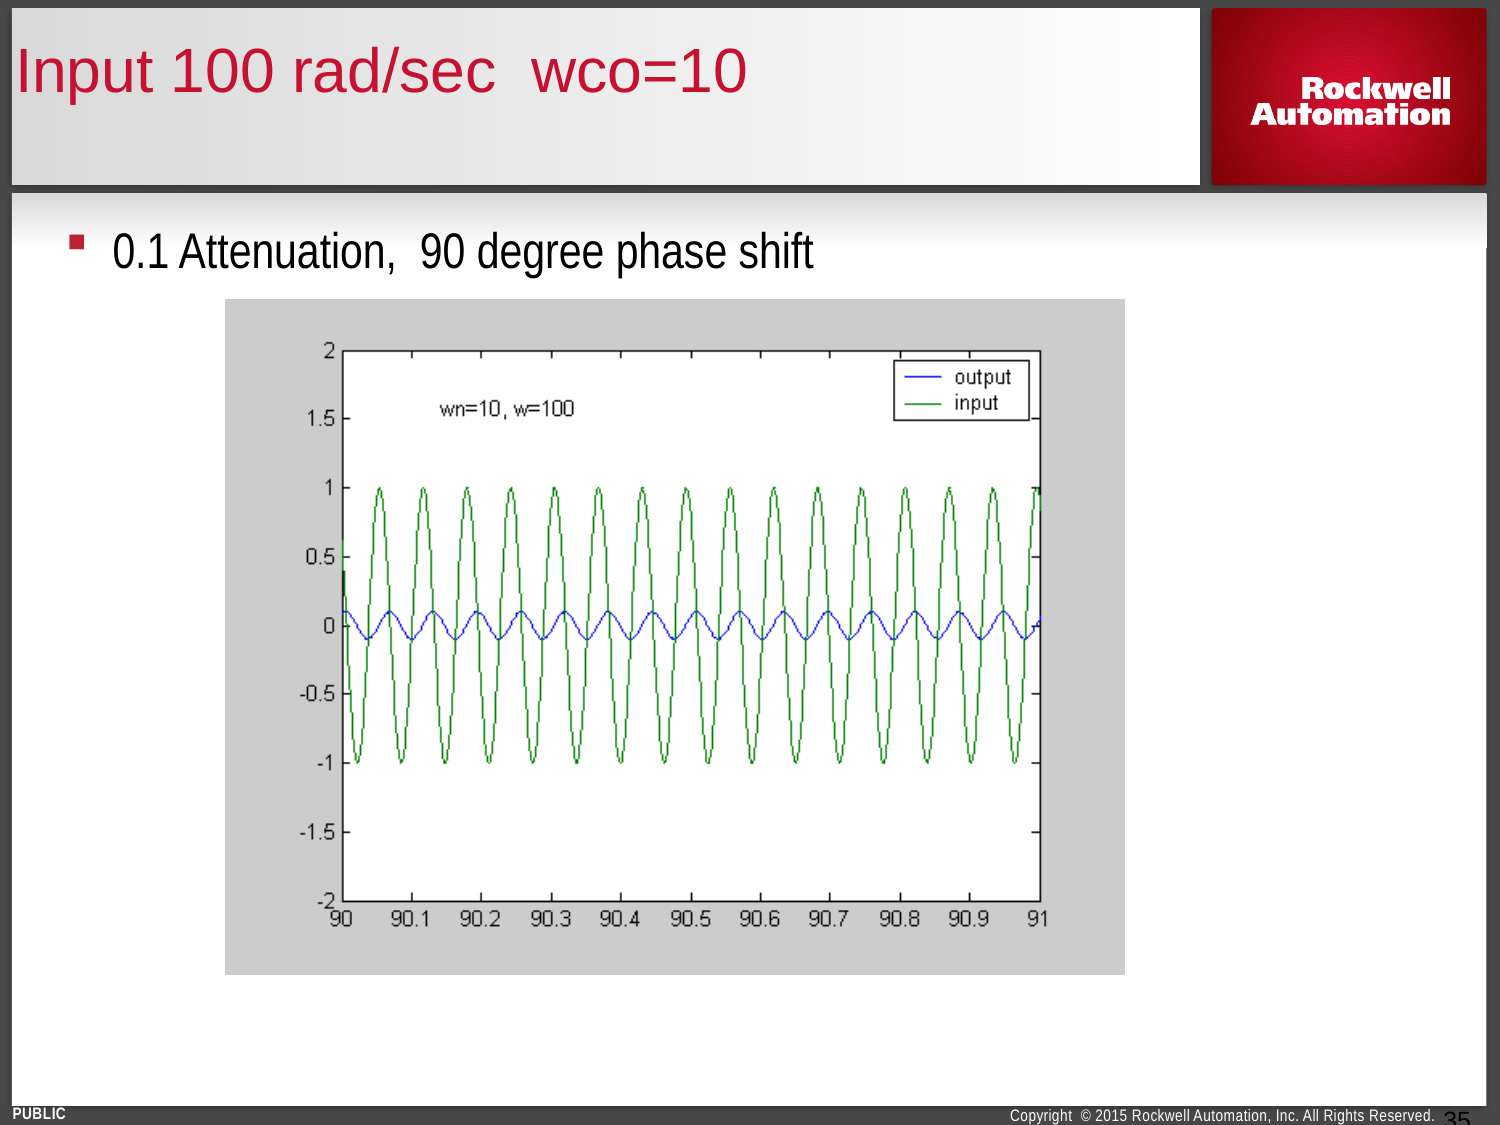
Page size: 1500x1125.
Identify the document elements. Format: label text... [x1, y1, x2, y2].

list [224, 299, 1126, 976]
title Input 100 rad/sec wco=10 [0, 0, 1500, 114]
picture [1250, 114, 1450, 125]
list 0.1 Attenuation, 90 degree phase shift [50, 211, 1426, 637]
slide_number 35 [1412, 1096, 1487, 1125]
